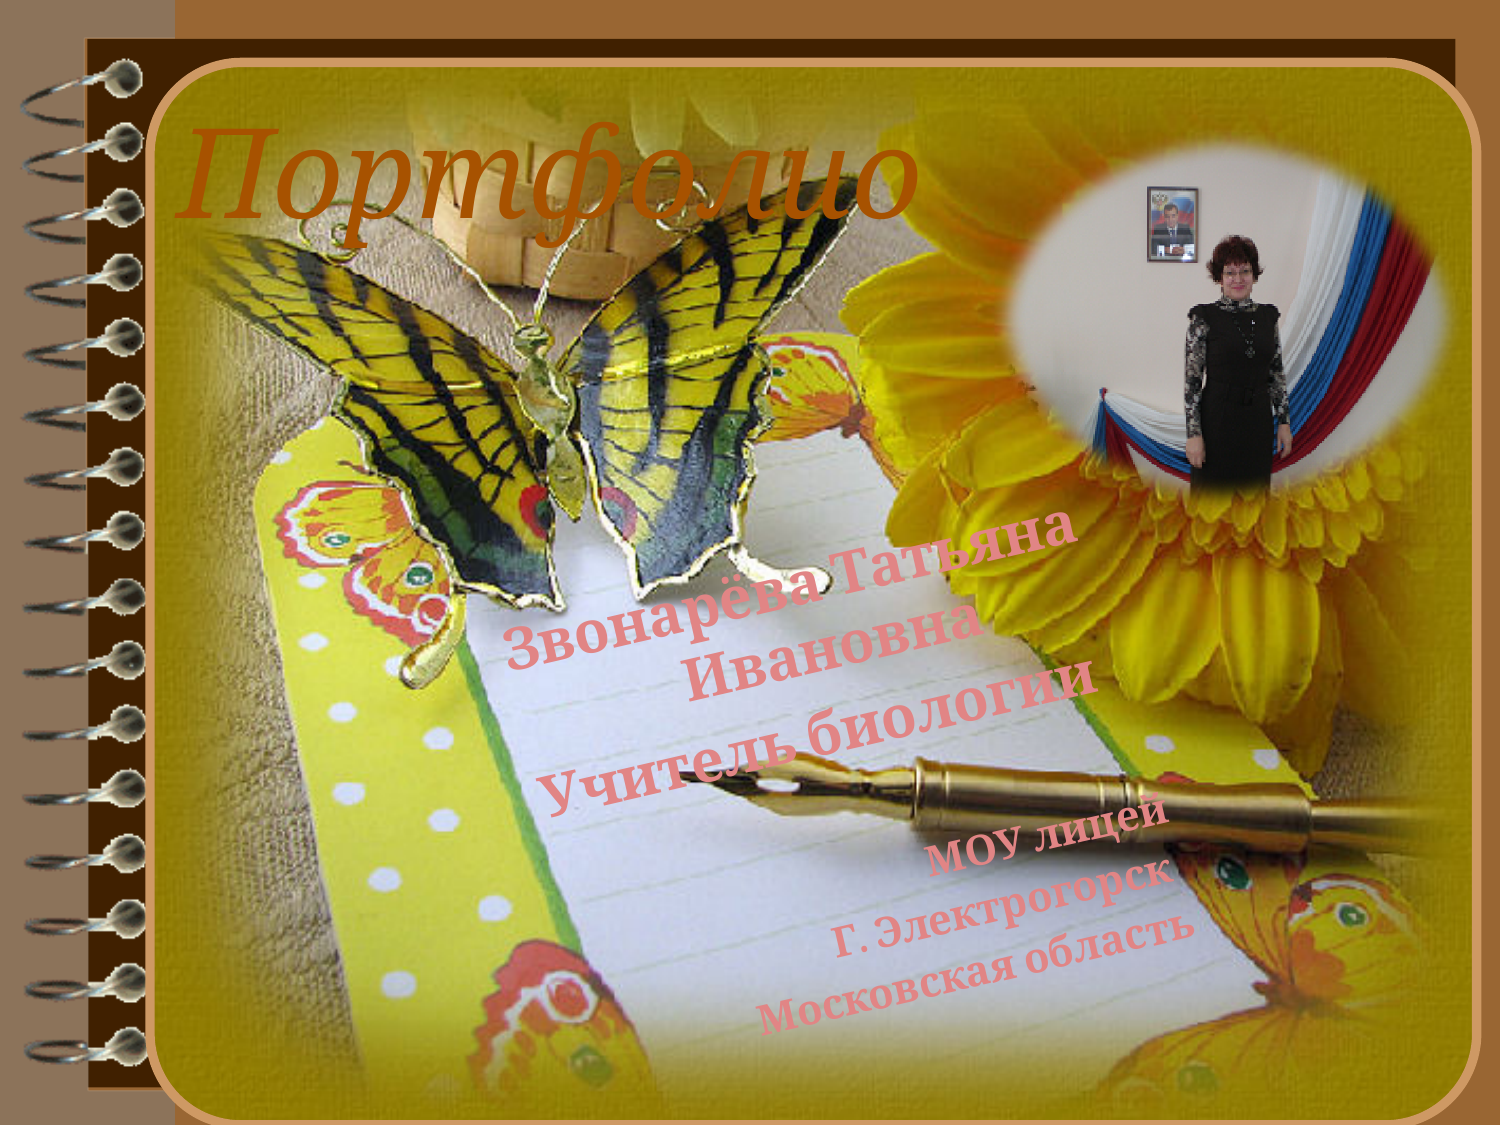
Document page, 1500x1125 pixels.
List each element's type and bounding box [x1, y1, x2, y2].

picture [0, 0, 1477, 1125]
list [987, 124, 1467, 513]
